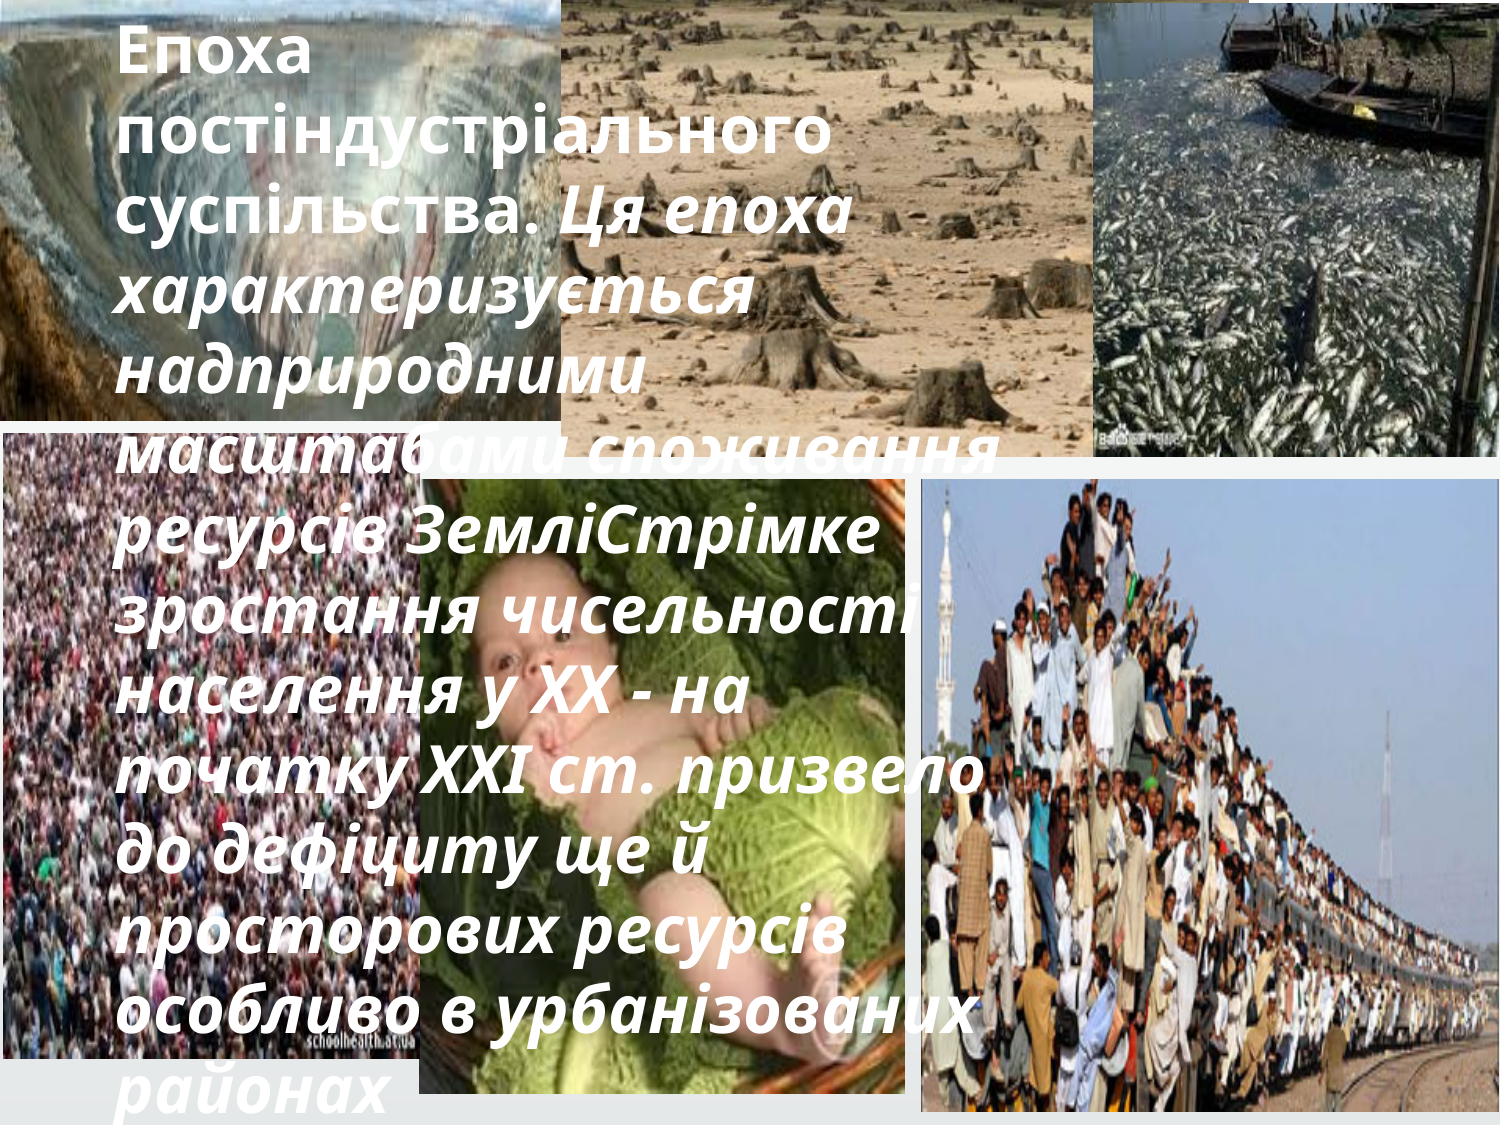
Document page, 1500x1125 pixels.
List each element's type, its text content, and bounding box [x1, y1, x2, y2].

picture [921, 479, 1499, 1112]
picture [3, 433, 905, 1095]
picture [0, 0, 1499, 457]
text_box Епоха постіндустріального суспільства. Ця епоха характеризується надприродними масштабами споживання ресурсів ЗемліСтрімке зростання чисельності населення у XX - на початку XXI ст. призвело до дефіциту ще й просторових ресурсів особливо в урбанізованих районах [100, 421, 1058, 1125]
